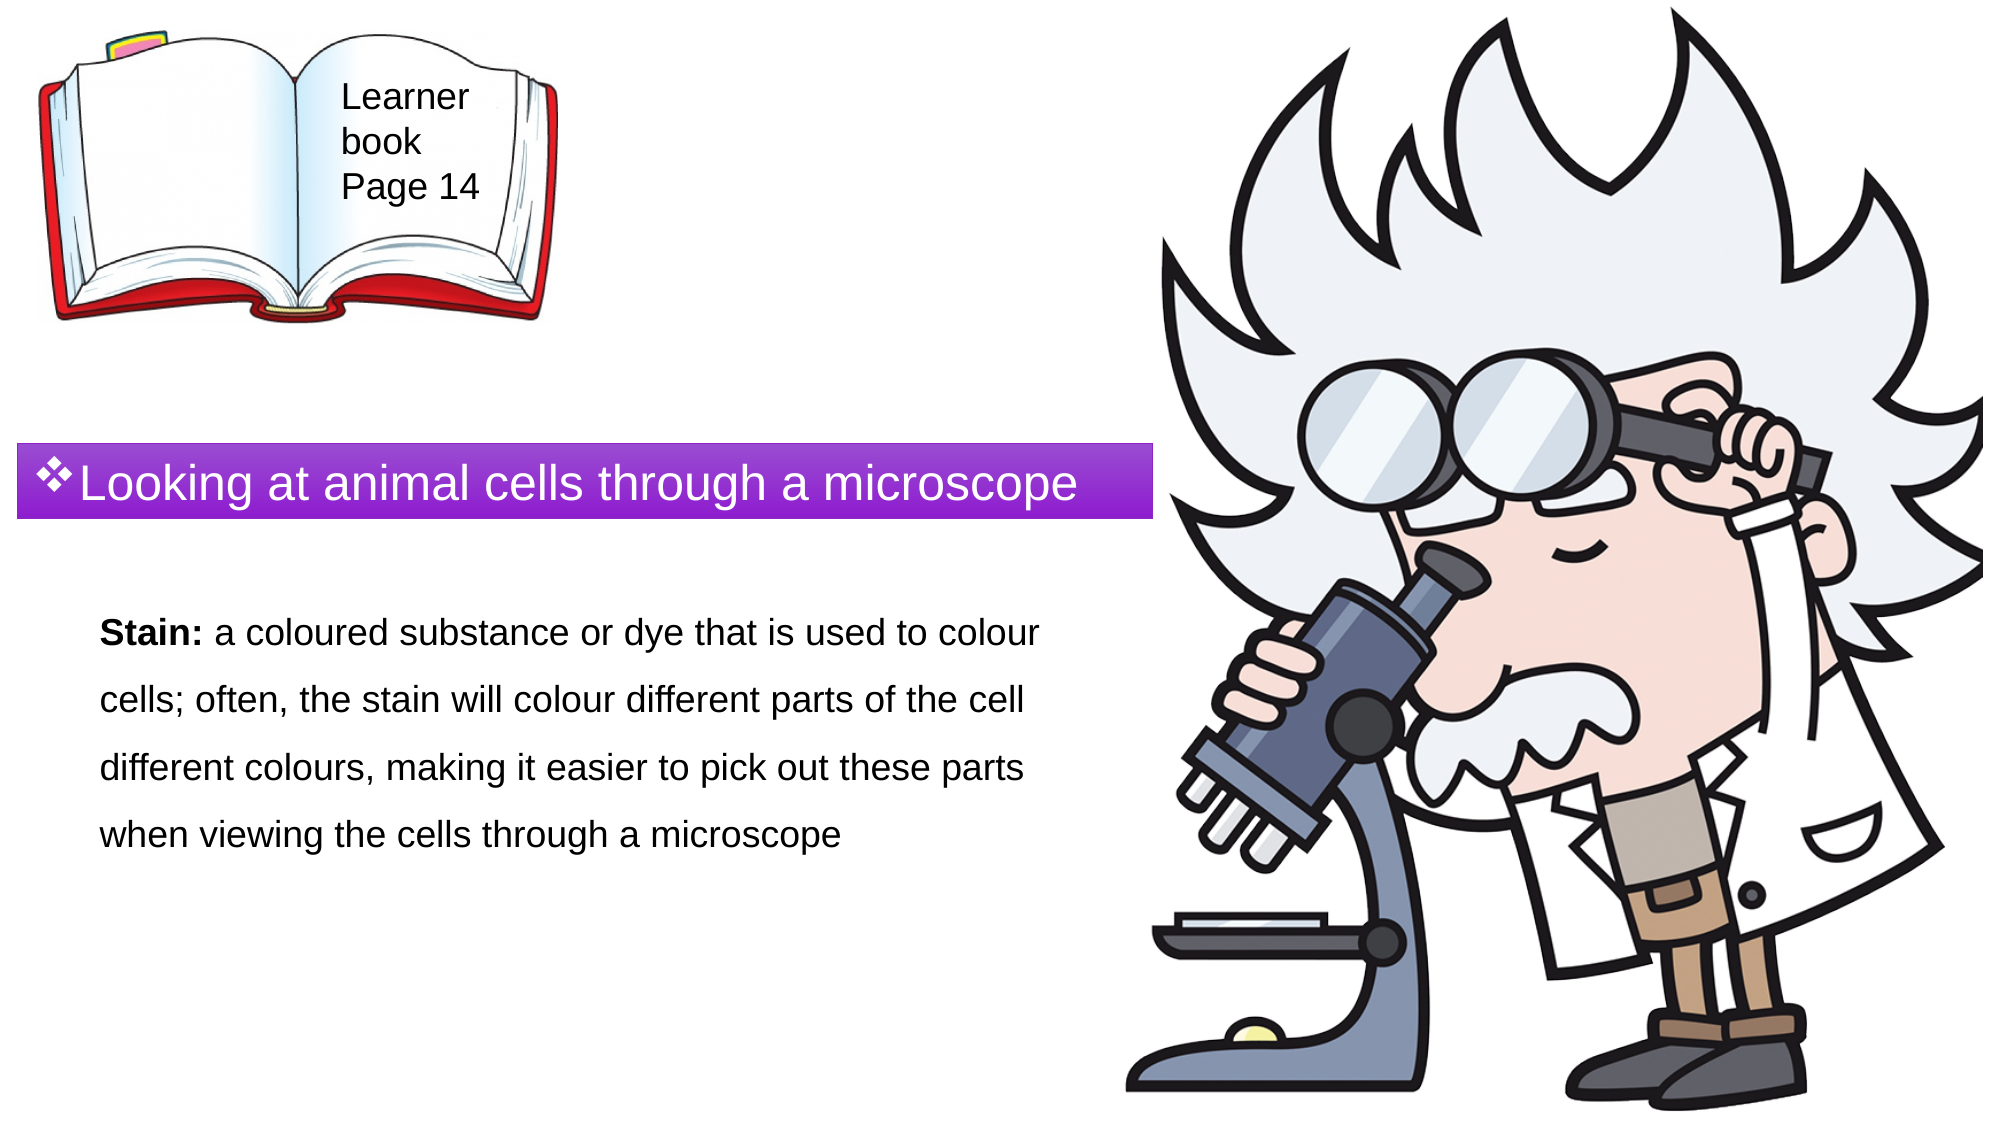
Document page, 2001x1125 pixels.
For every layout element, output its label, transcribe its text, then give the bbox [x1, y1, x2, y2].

picture [38, 30, 558, 325]
picture [1041, 0, 1983, 1125]
text_box Stain: a coloured substance or dye that is used to colour cells; often, the stain will colour different parts of the cell different colours, making it easier to pick out these parts when viewing the cells through a microscope [84, 577, 1041, 863]
text_box Looking at animal cells through a microscope [17, 443, 1041, 519]
